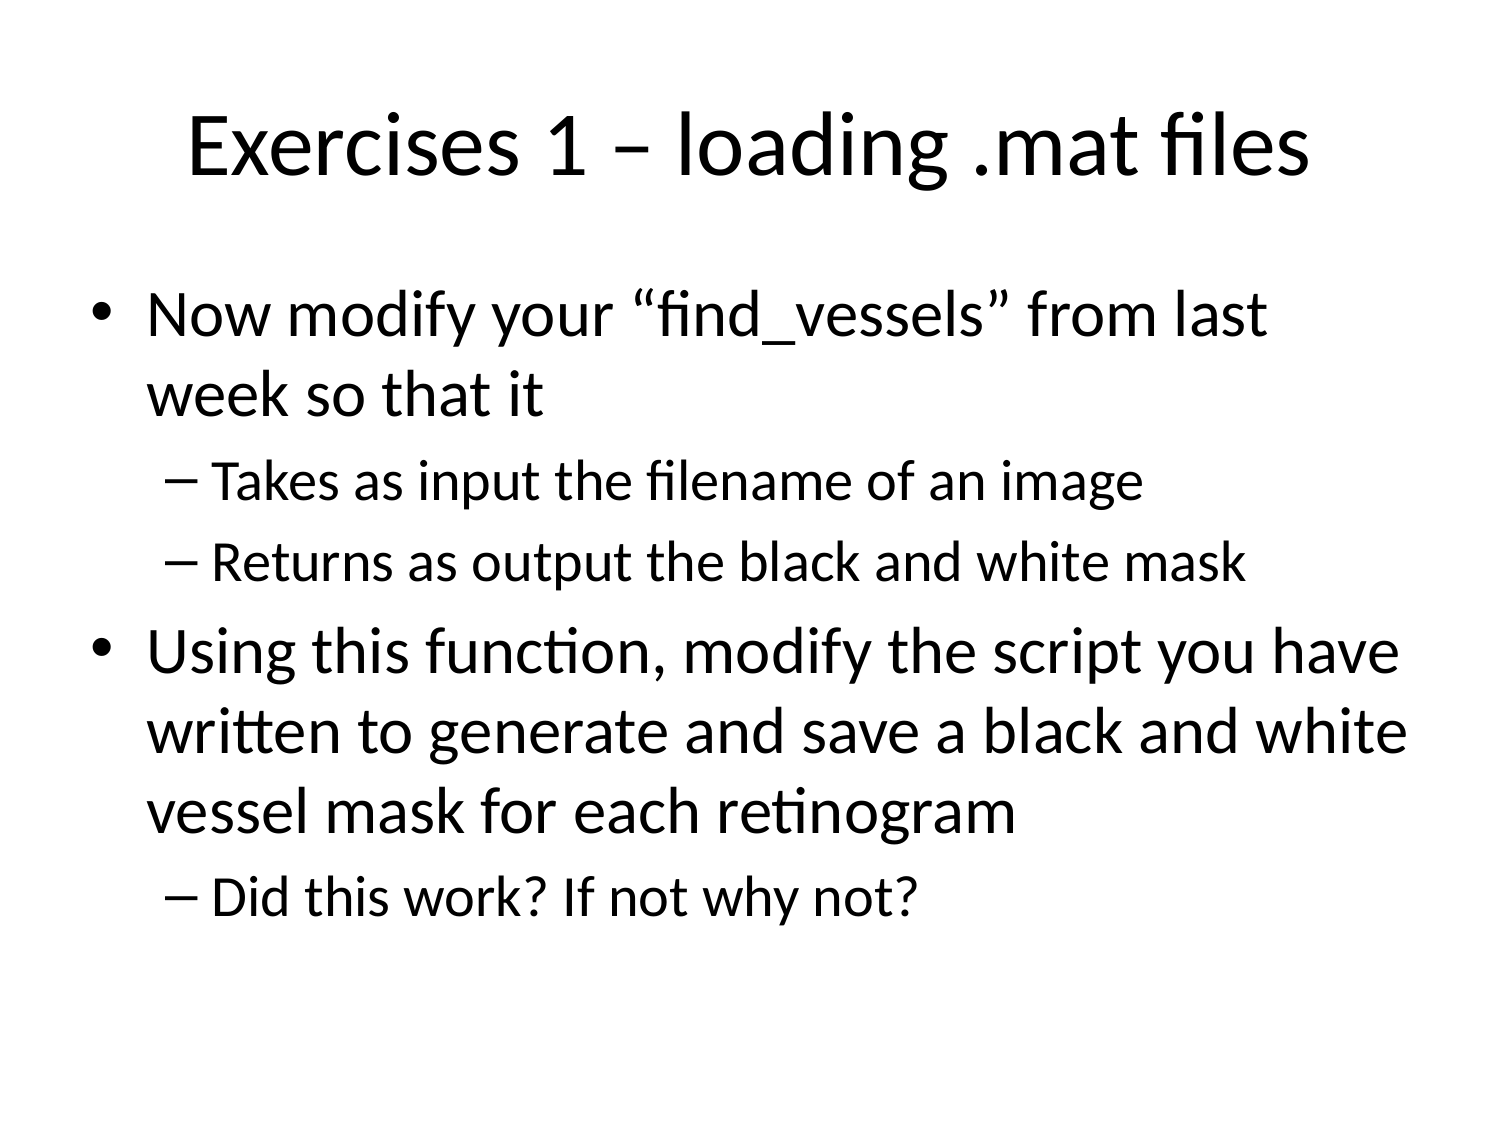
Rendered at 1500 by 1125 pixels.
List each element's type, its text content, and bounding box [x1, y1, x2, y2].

list Now modify your “find_vessels” from last week so that it Takes as input the filename of an image Returns as output the black and white mask Using this function, modify the script you have written to generate and save a black and white vessel mask for each retinogram Did this work? If not why not? [74, 262, 1426, 1006]
title Exercises 1 – loading .mat files [74, 44, 1426, 233]
